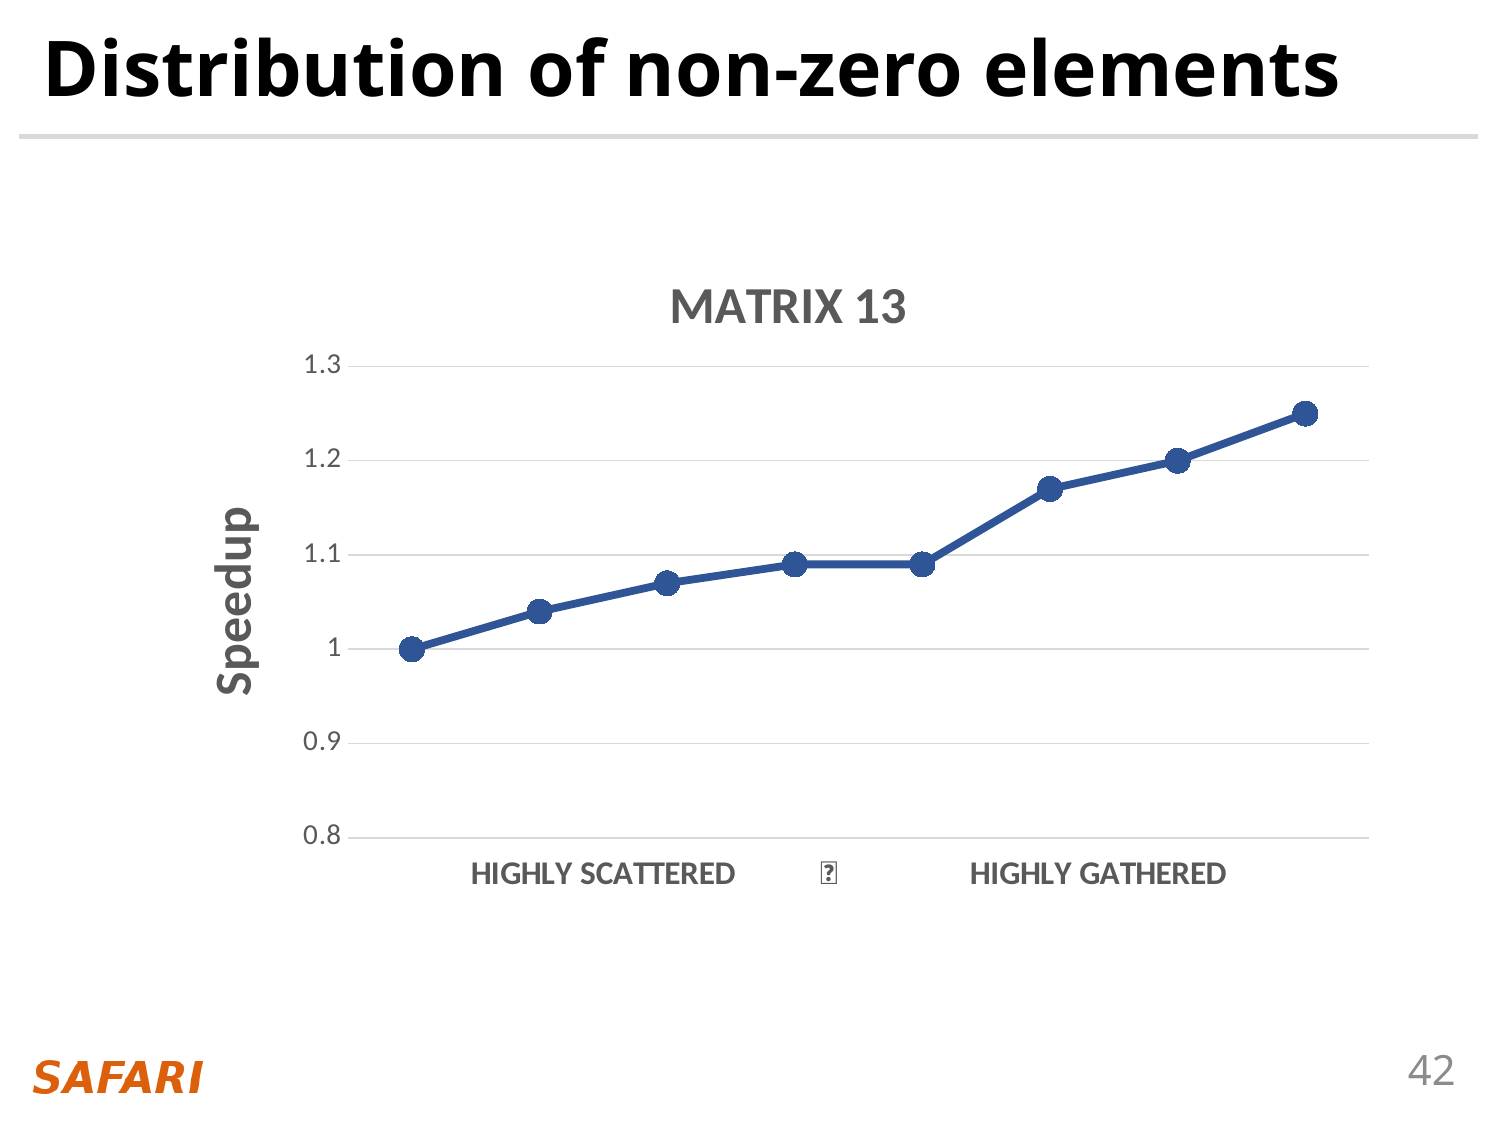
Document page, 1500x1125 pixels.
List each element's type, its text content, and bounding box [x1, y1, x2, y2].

picture [31, 1051, 209, 1104]
chart [186, 248, 1391, 903]
title Distribution of non-zero elements [27, 21, 1487, 122]
